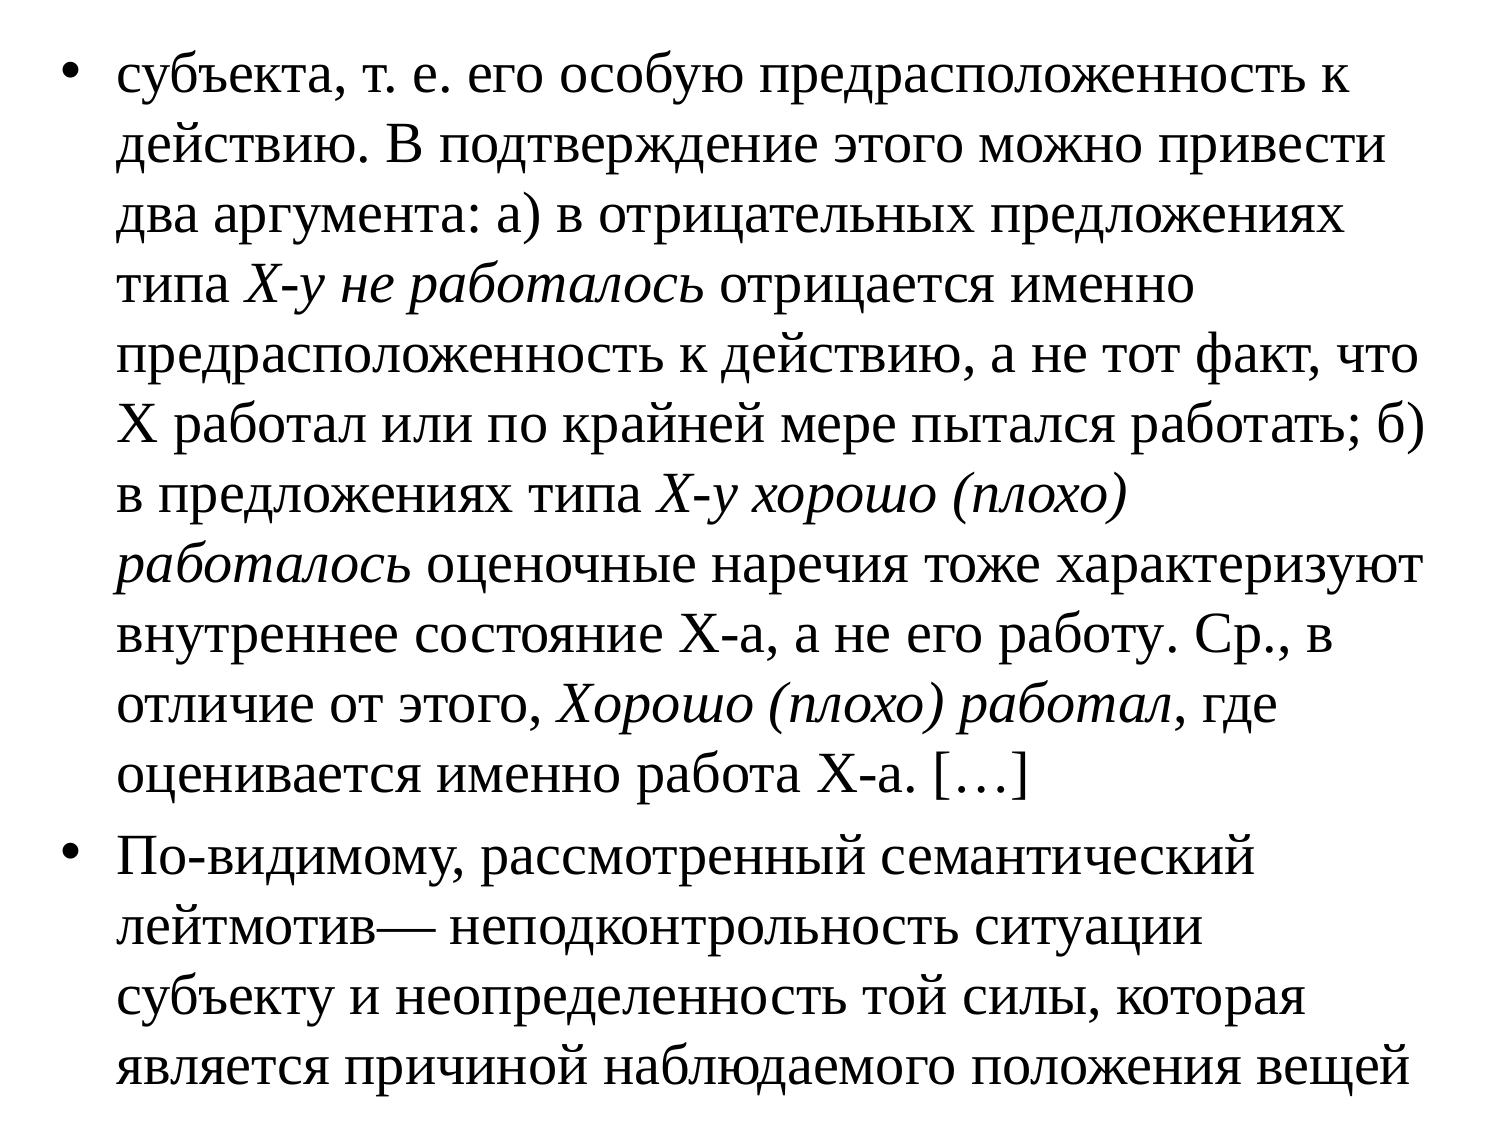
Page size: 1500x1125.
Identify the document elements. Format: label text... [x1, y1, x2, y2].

list субъекта, т. е. его особую предрасположенность к действию. В подтверждение этого можно привести два аргумента: а) в отрицательных предложениях типа Х-у не работалось отрицается именно предрасположенность к действию, а не тот факт, что X работал или по крайней мере пытался работать; б) в предложениях типа Х-у хорошо (плохо) работалось оценочные наречия тоже характеризуют внутреннее состояние Х-а, а не его работу. Ср., в отличие от этого, Xорошо (плохо) работал, где оценивается именно работа Х-а. […] По-видимому, рассмотренный семантический лейтмотив— неподконтрольность ситуации субъекту и неопределенность той силы, которая является причиной наблюдаемого положения вещей [45, 26, 1448, 1093]
